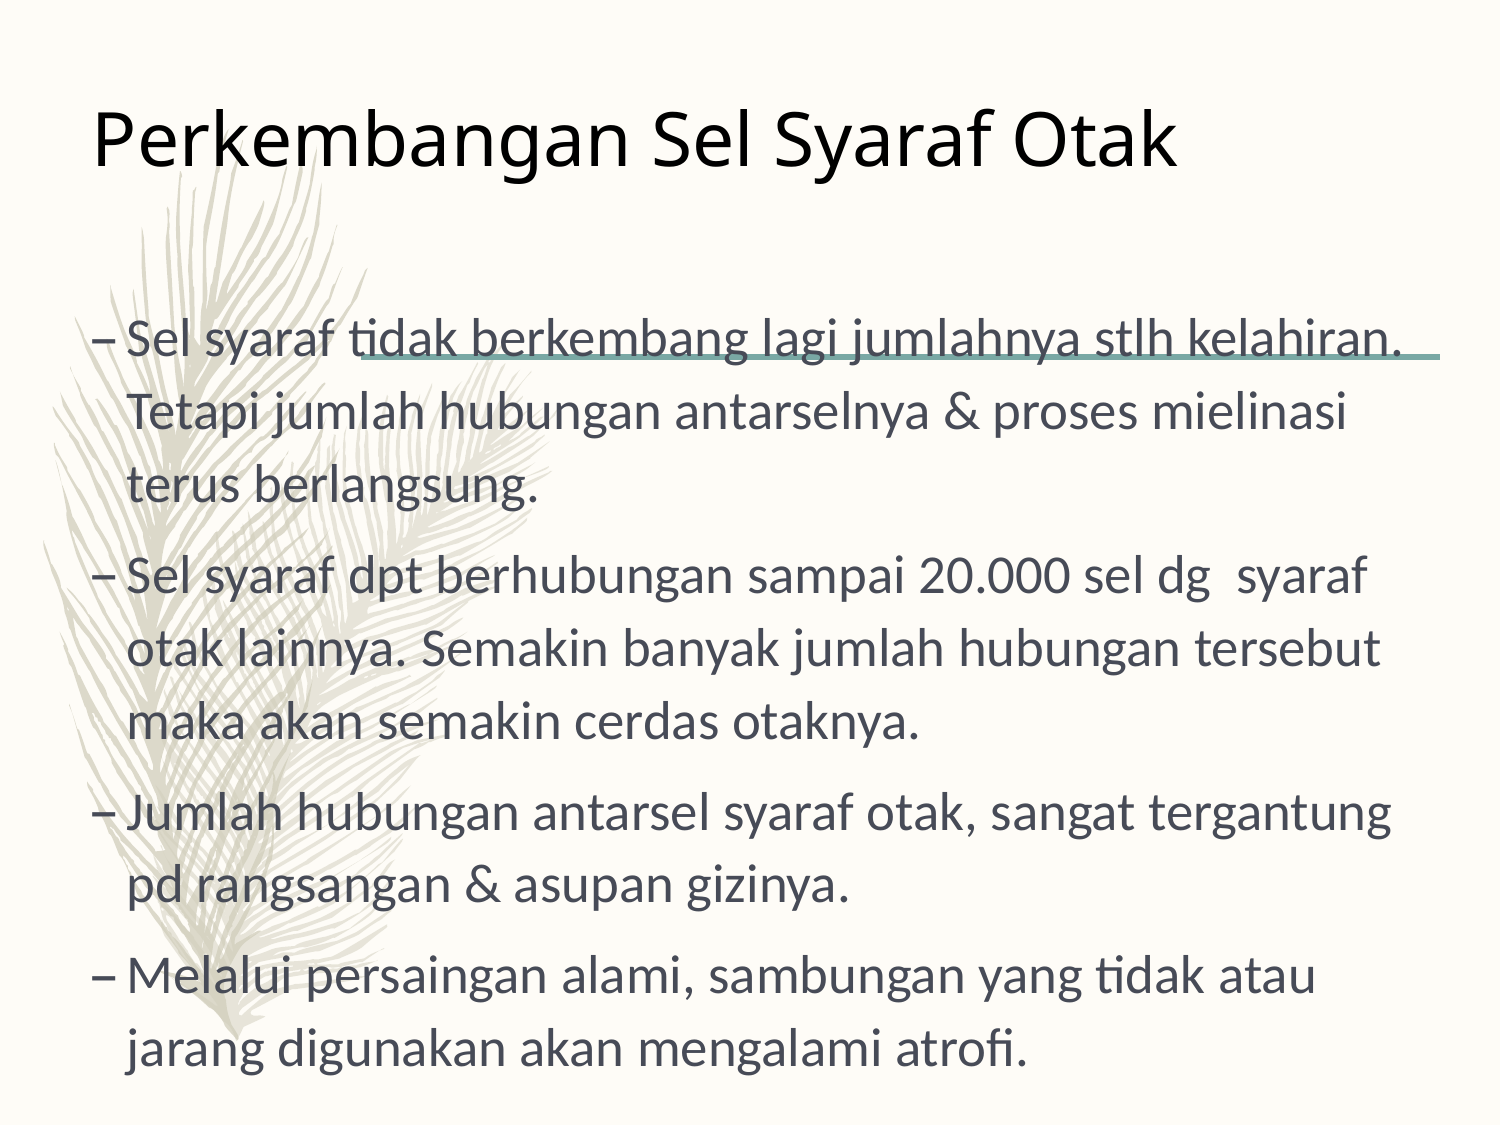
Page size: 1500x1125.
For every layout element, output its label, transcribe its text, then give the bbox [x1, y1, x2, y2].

list Sel syaraf tidak berkembang lagi jumlahnya stlh kelahiran. Tetapi jumlah hubungan antarselnya & proses mielinasi terus berlangsung. Sel syaraf dpt berhubungan sampai 20.000 sel dg syaraf otak lainnya. Semakin banyak jumlah hubungan tersebut maka akan semakin cerdas otaknya. Jumlah hubungan antarsel syaraf otak, sangat tergantung pd rangsangan & asupan gizinya. Melalui persaingan alami, sambungan yang tidak atau jarang digunakan akan mengalami atrofi. [75, 287, 1425, 1088]
title Perkembangan Sel Syaraf Otak [76, 87, 1300, 250]
